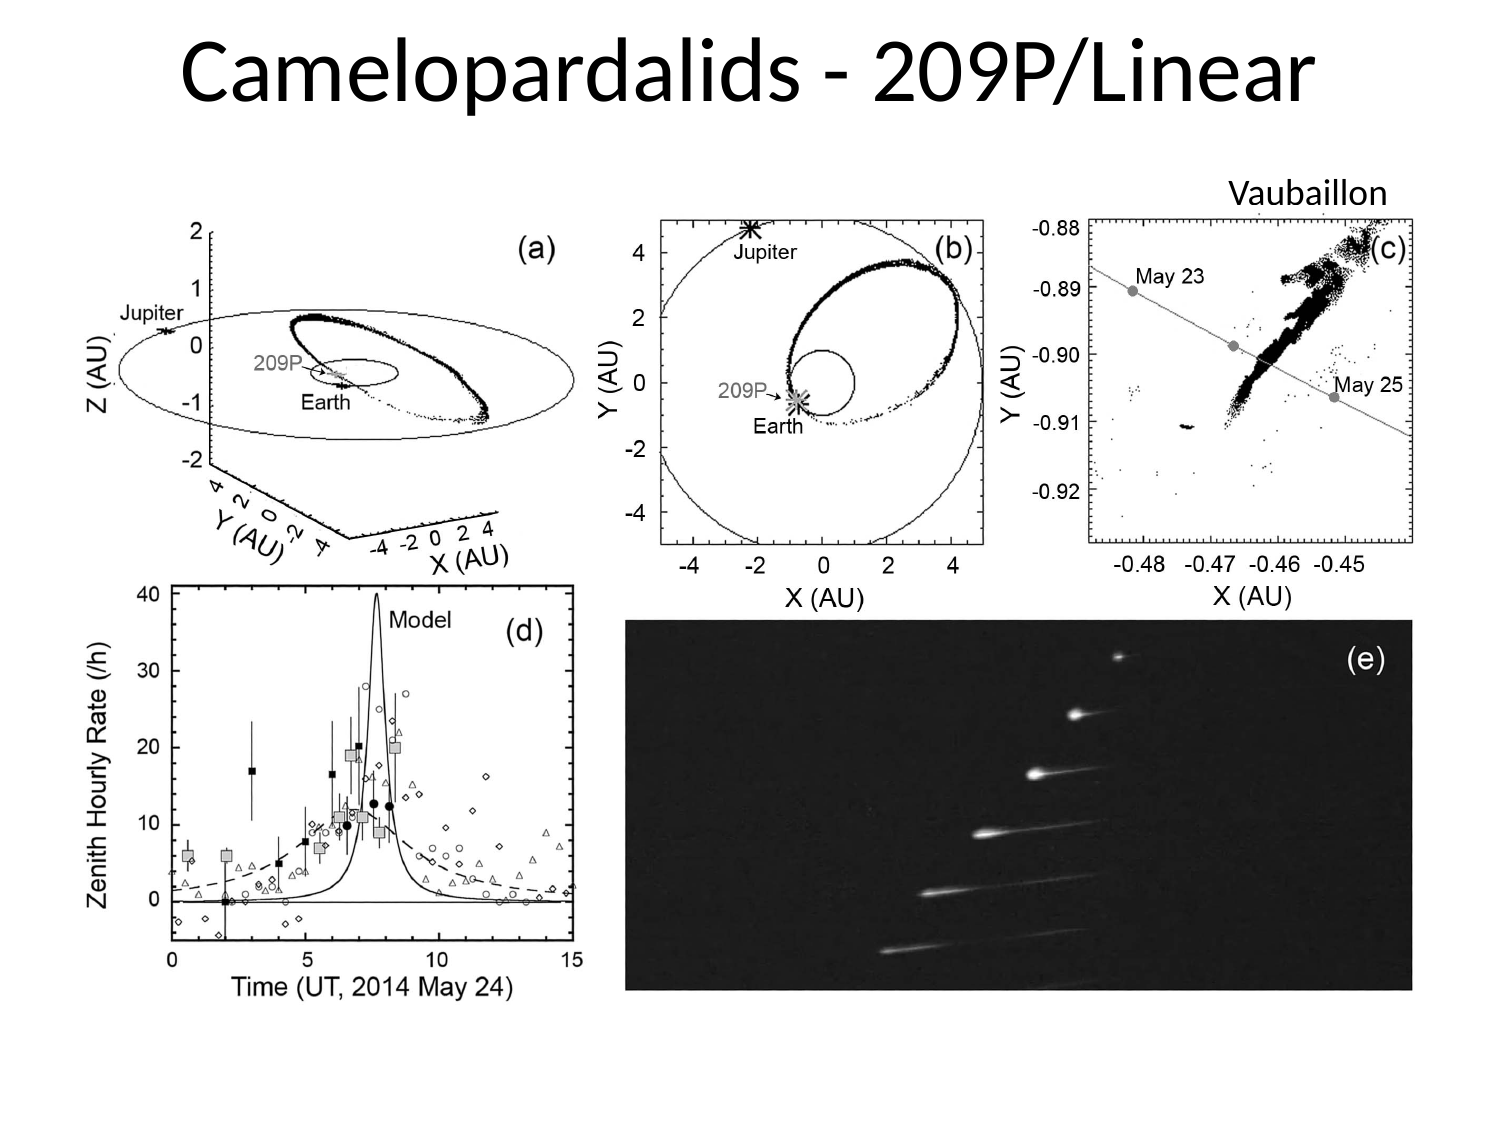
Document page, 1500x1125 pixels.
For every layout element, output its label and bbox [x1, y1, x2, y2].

text_box [74, 0, 1426, 1125]
